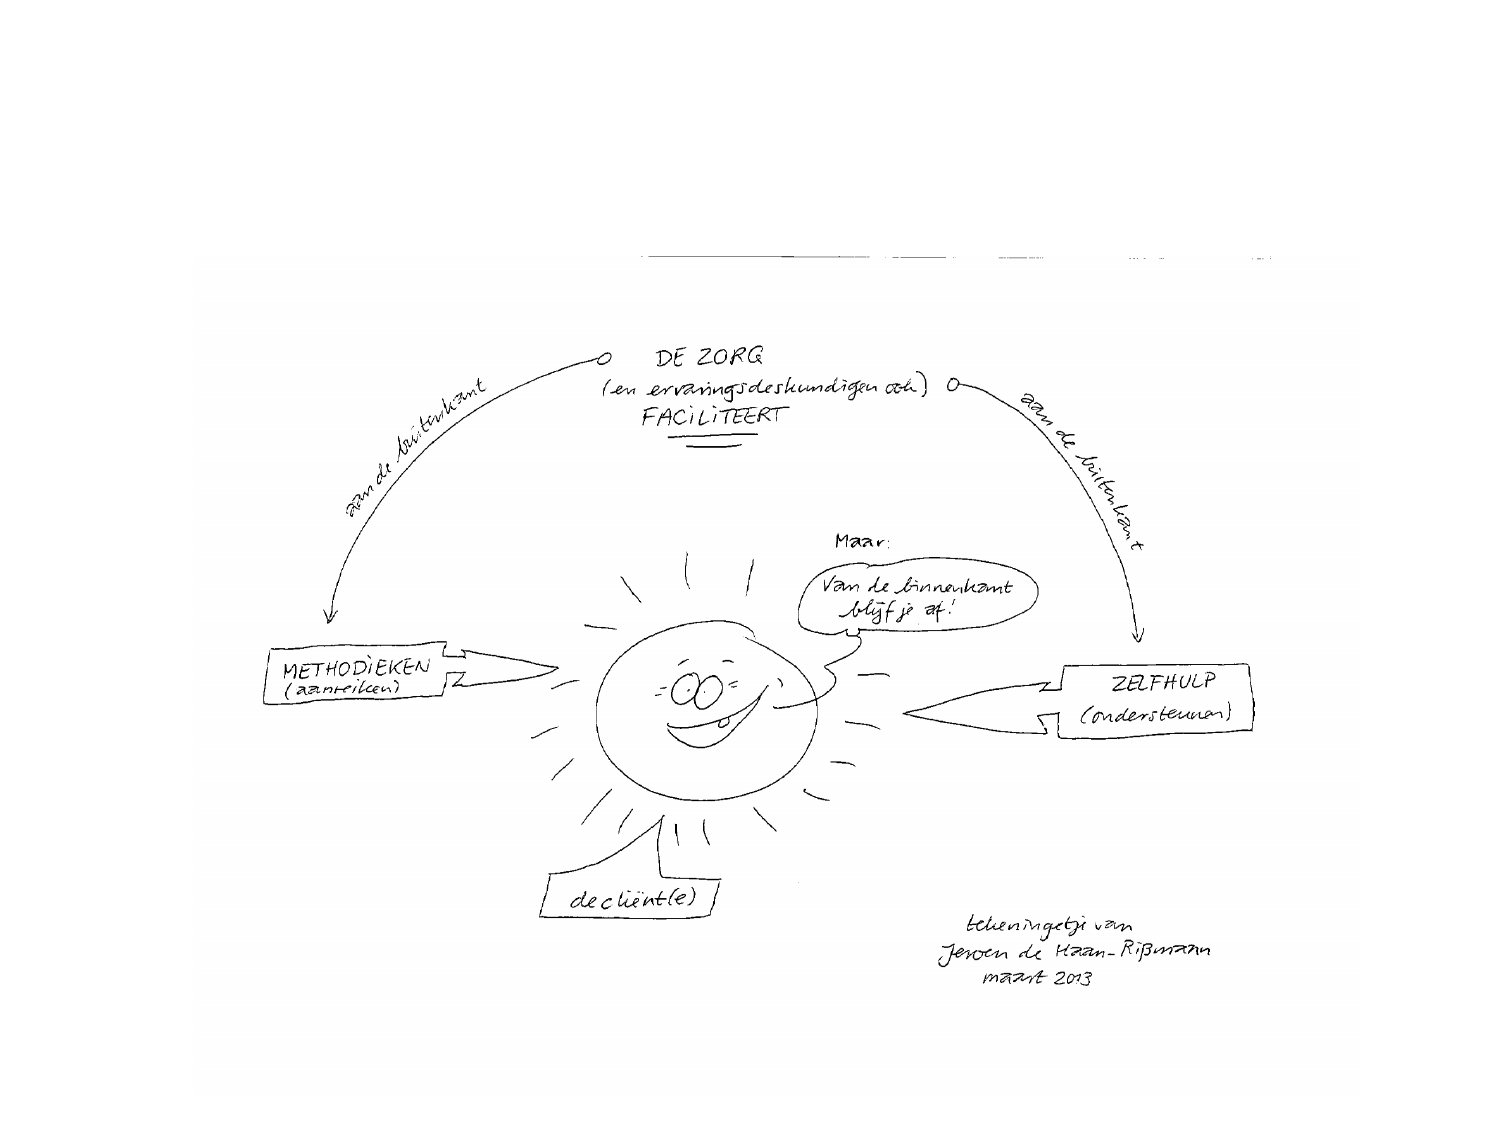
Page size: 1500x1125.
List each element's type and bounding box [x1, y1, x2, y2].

list [194, 255, 1360, 1097]
